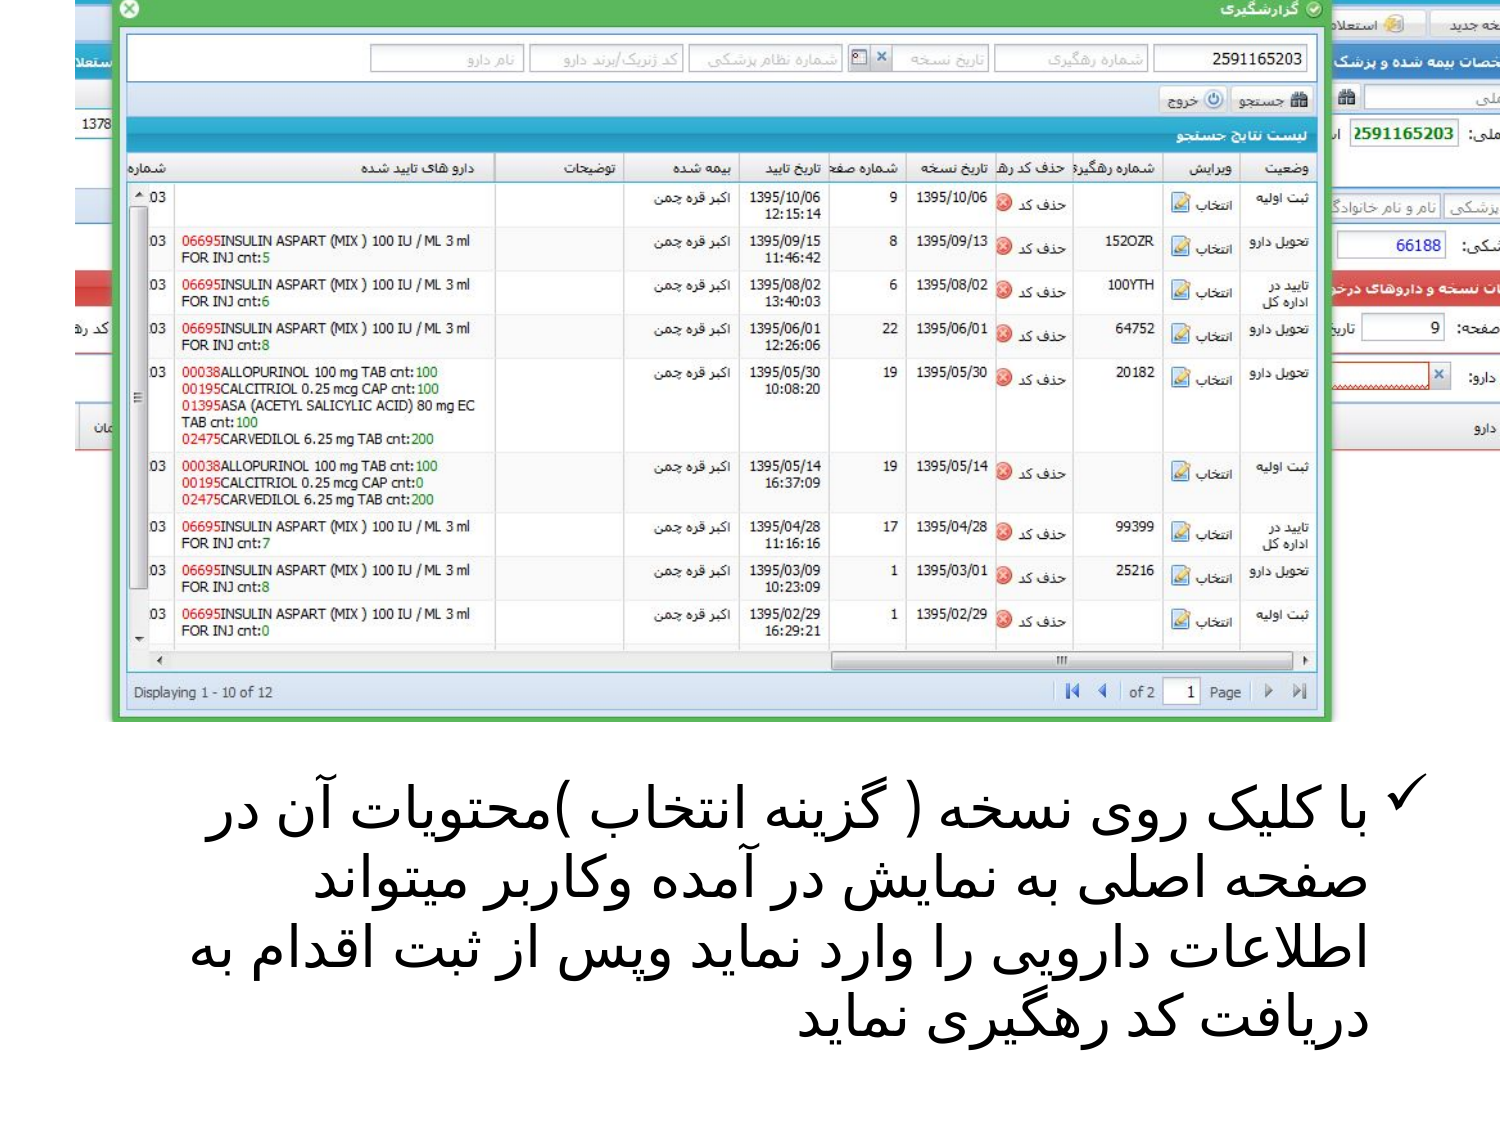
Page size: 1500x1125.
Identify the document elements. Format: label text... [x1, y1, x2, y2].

picture [74, 0, 1500, 722]
list با کلیک روی نسخه ( گزینه انتخاب )محتویات آن در صفحه اصلی به نمایش در آمده وکاربر میتواند اطلاعات دارویی را وارد نماید وپس از ثبت اقدام به دریافت کد رهگیری نماید [99, 762, 1440, 1058]
